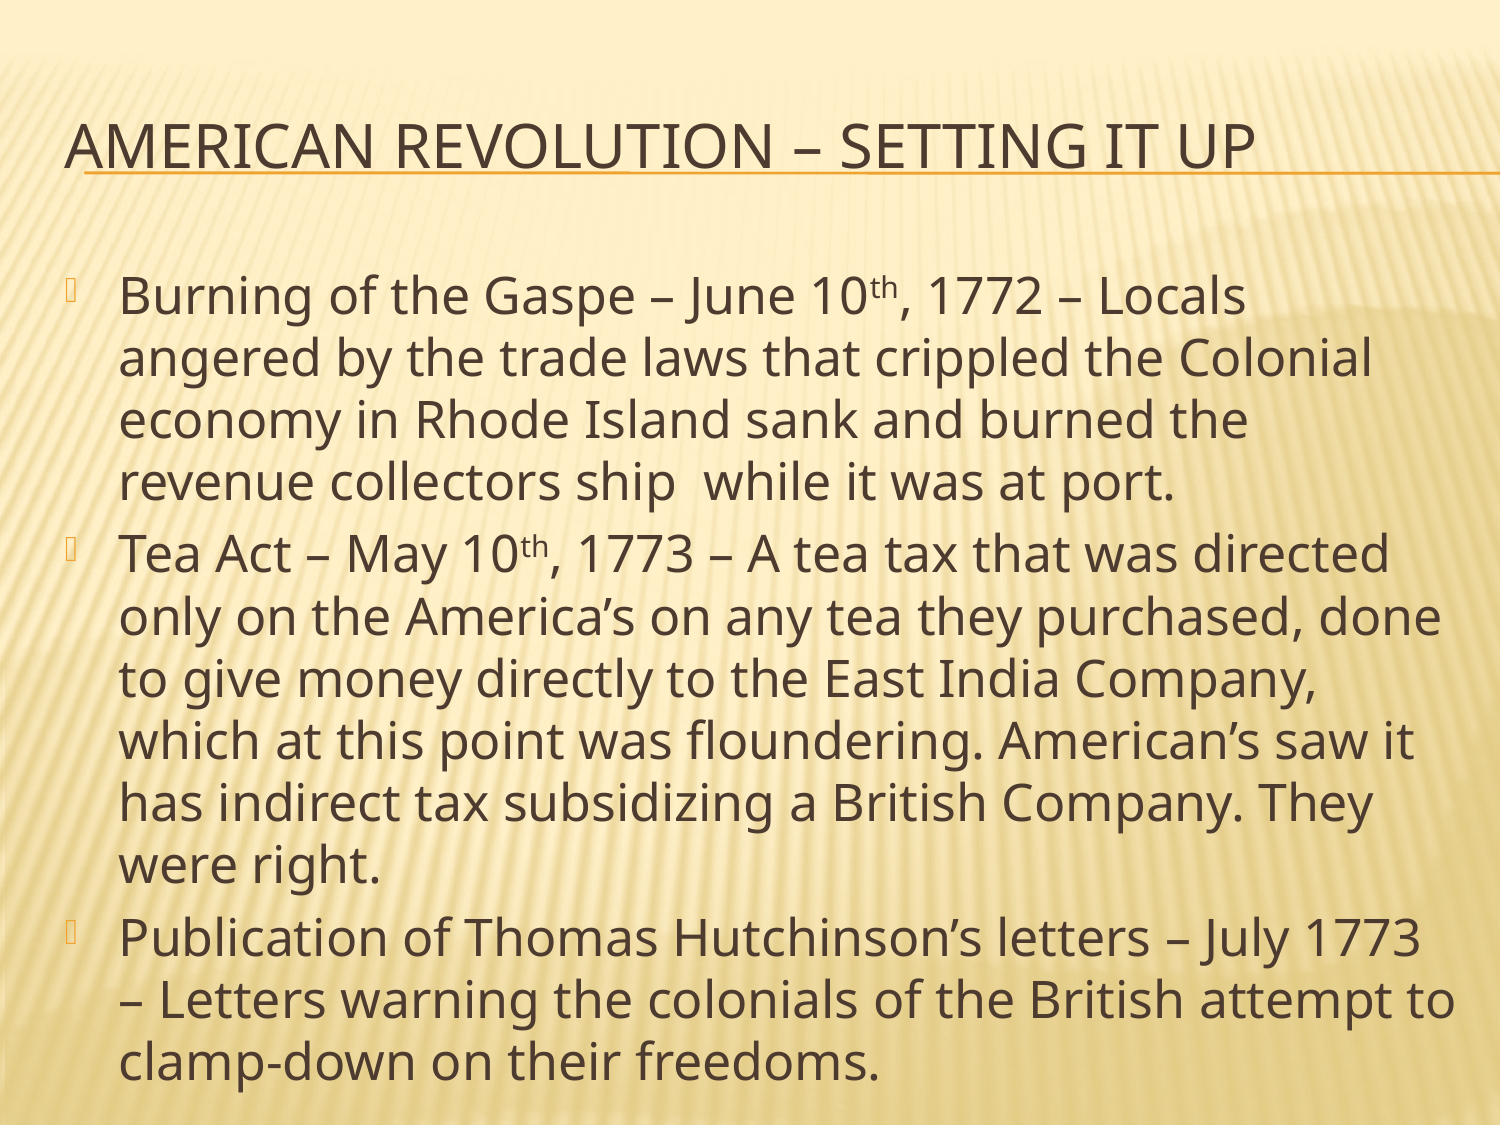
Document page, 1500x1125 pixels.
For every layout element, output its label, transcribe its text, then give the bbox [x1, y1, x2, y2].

list Burning of the Gaspe – June 10th, 1772 – Locals angered by the trade laws that crippled the Colonial economy in Rhode Island sank and burned the revenue collectors ship while it was at port. Tea Act – May 10th, 1773 – A tea tax that was directed only on the America’s on any tea they purchased, done to give money directly to the East India Company, which at this point was floundering. American’s saw it has indirect tax subsidizing a British Company. They were right. Publication of Thomas Hutchinson’s letters – July 1773 – Letters warning the colonials of the British attempt to clamp-down on their freedoms. [50, 254, 1475, 1113]
title American Revolution – Setting it up [50, 75, 1475, 213]
